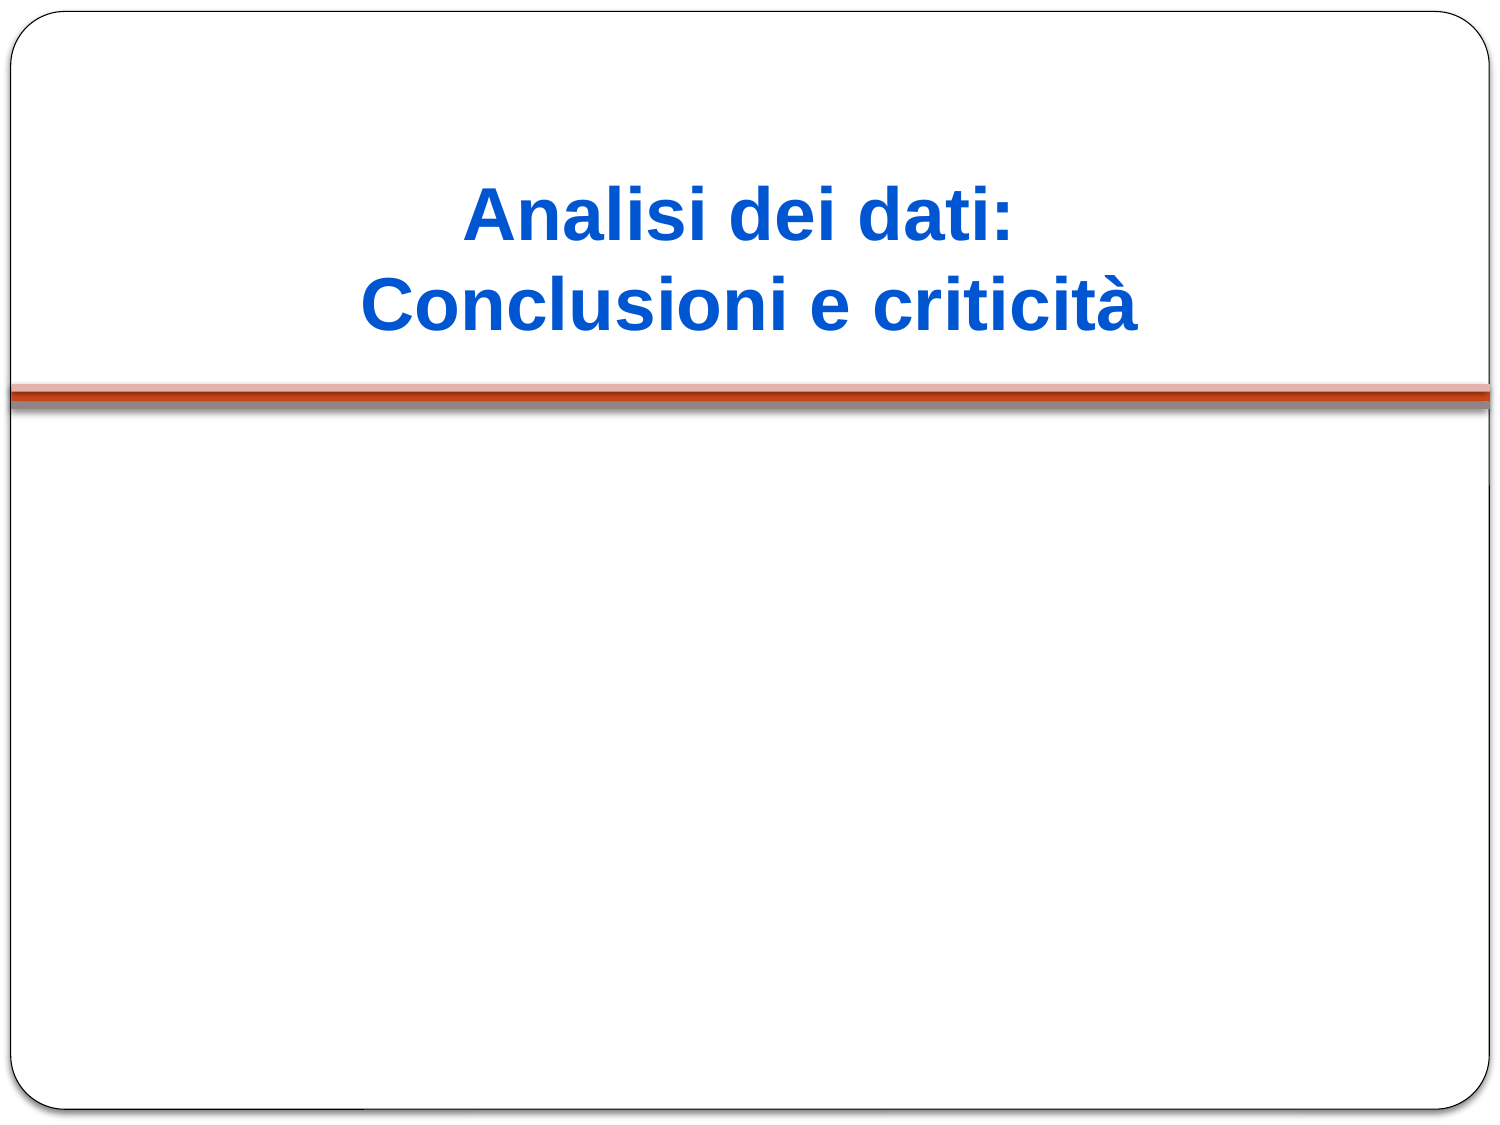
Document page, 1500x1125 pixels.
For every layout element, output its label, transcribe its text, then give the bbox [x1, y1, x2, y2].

title Analisi dei dati: Conclusioni e criticità [29, 77, 1471, 361]
